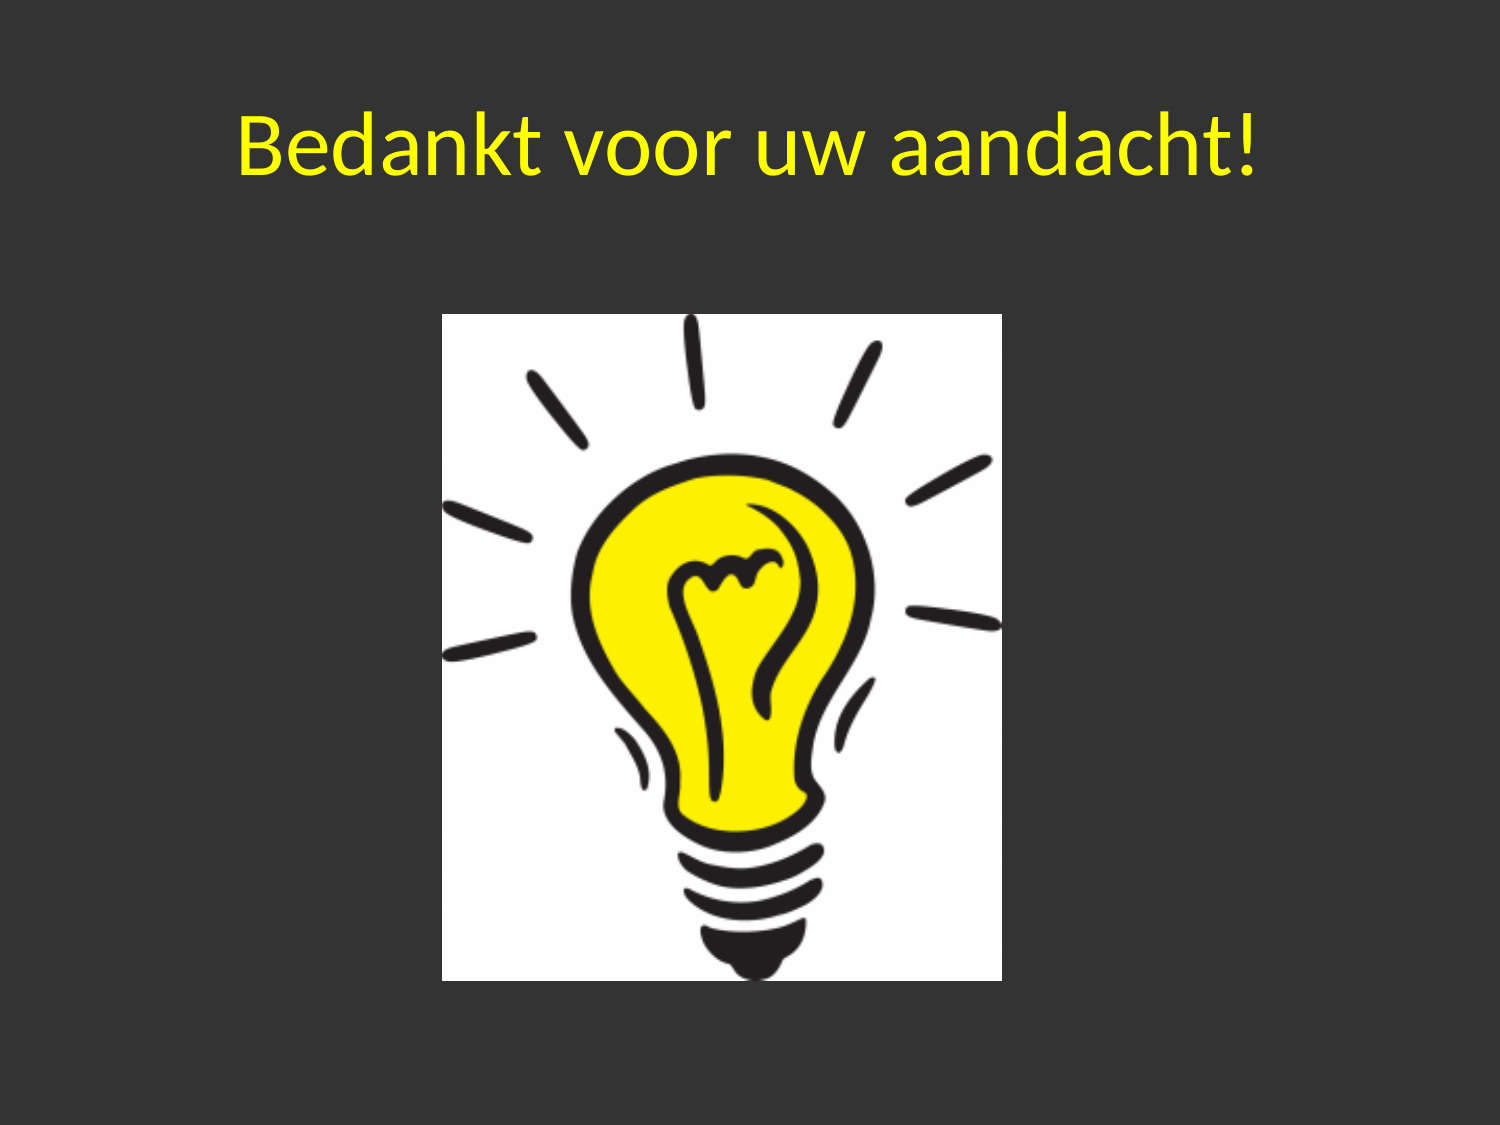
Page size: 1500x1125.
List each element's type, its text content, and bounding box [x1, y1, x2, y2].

picture [442, 314, 1002, 982]
title Bedankt voor uw aandacht! [75, 45, 1425, 233]
